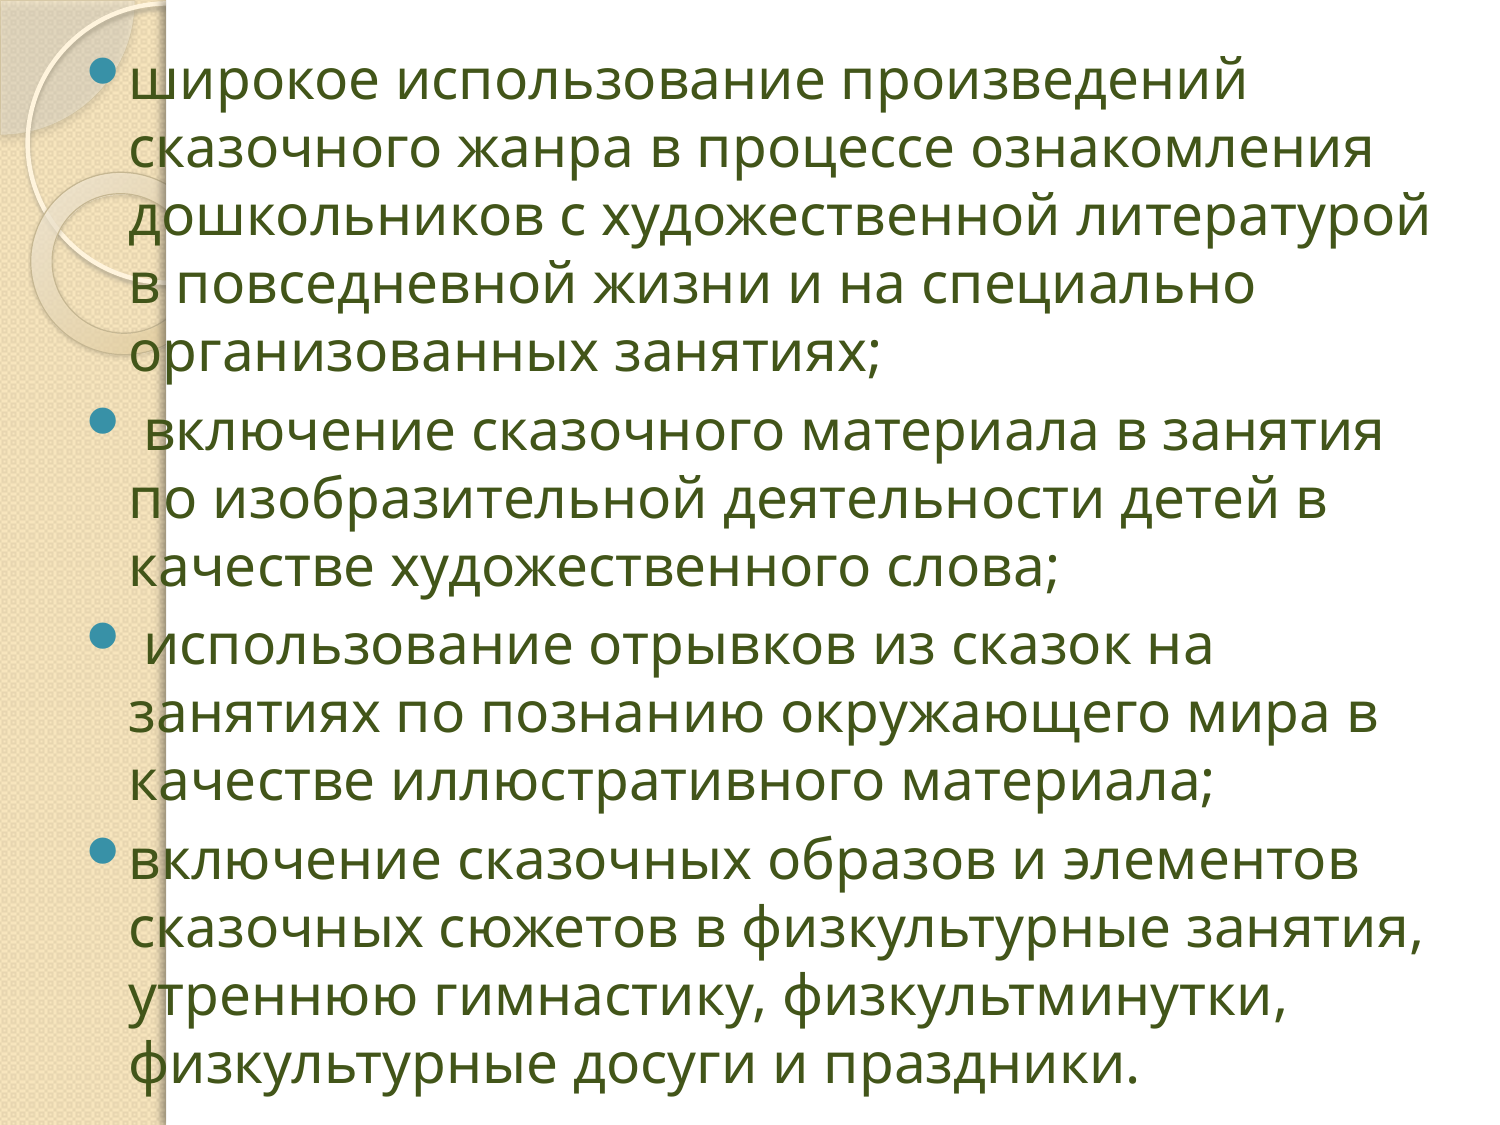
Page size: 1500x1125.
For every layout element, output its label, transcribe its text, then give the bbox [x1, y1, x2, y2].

list широкое использование произведений сказочного жанра в процессе ознакомления дошкольников с художественной литературой в повседневной жизни и на специально организованных занятиях; включение сказочного материала в занятия по изобразительной деятельности детей в качестве художественного слова; использование отрывков из сказок на занятиях по познанию окружающего мира в качестве иллюстративного материала; включение сказочных образов и элементов сказочных сюжетов в физкультурные занятия, утреннюю гимнастику, физкультминутки, физкультурные досуги и праздники. [58, 35, 1466, 1125]
